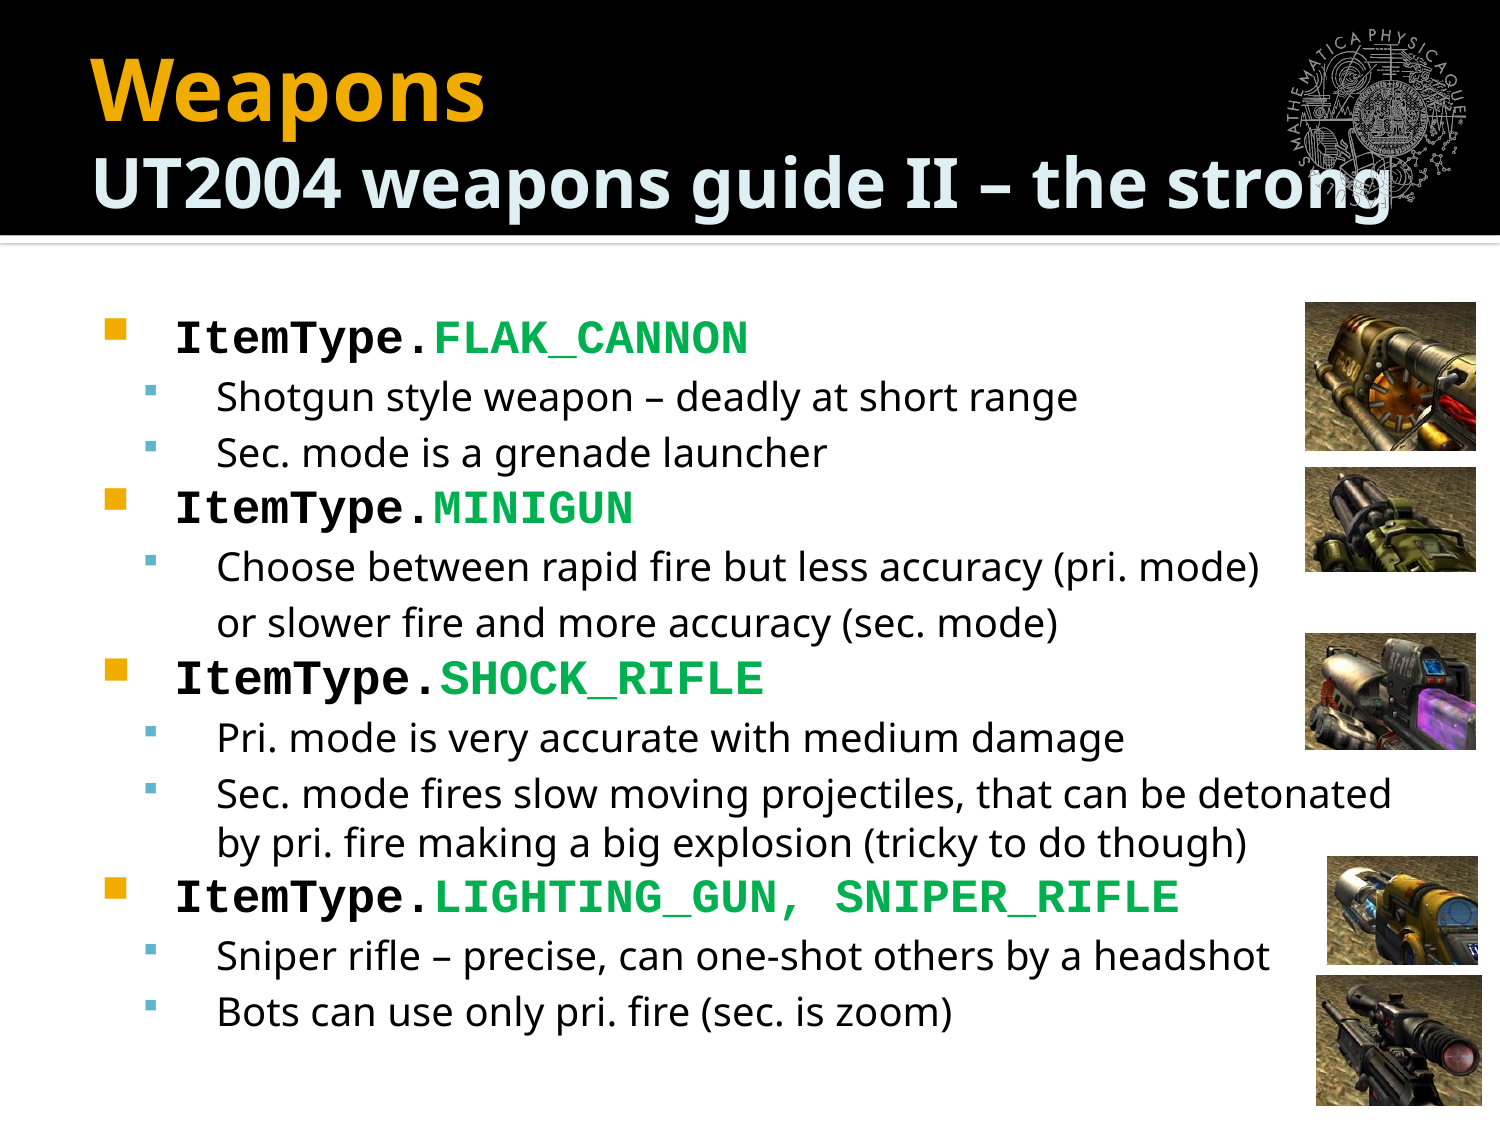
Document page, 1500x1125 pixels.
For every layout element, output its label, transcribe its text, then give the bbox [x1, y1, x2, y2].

picture [1287, 29, 1466, 209]
title Weapons UT2004 weapons guide II – the strong [75, 25, 1425, 231]
picture [1305, 467, 1476, 572]
picture [1327, 856, 1478, 965]
picture [1316, 975, 1482, 1106]
list ItemType.FLAK_CANNON Shotgun style weapon – deadly at short range Sec. mode is a grenade launcher ItemType.MINIGUN Choose between rapid fire but less accuracy (pri. mode) or slower fire and more accuracy (sec. mode) ItemType.SHOCK_RIFLE Pri. mode is very accurate with medium damage Sec. mode fires slow moving projectiles, that can be detonated by pri. fire making a big explosion (tricky to do though) ItemType.LIGHTING_GUN, SNIPER_RIFLE Sniper rifle – precise, can one-shot others by a headshot Bots can use only pri. fire (sec. is zoom) [75, 291, 1425, 1059]
picture [1305, 633, 1476, 750]
picture [1305, 302, 1476, 451]
